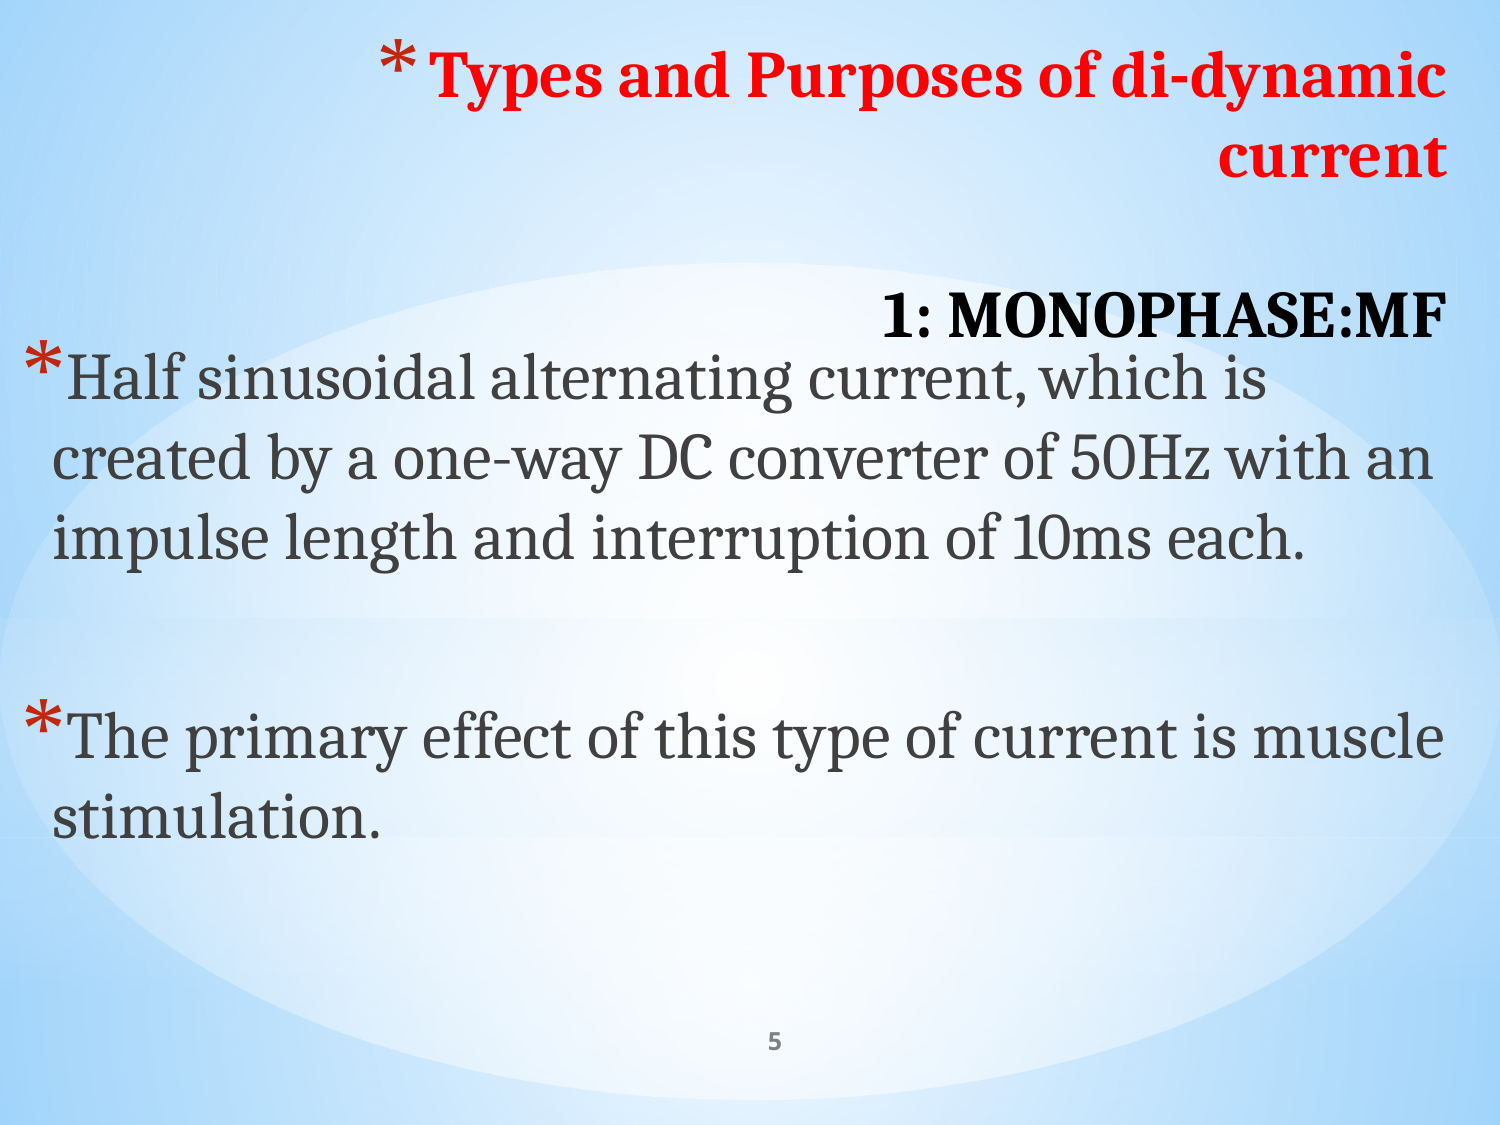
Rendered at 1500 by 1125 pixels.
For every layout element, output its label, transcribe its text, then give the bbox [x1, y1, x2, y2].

title Types and Purposes of di-dynamic current 1: MONOPHASE:MF [187, 23, 1463, 282]
list Half sinusoidal alternating current, which is created by a one-way DC converter of 50Hz with an impulse length and interruption of 10ms each. The primary effect of this type of current is muscle stimulation. [0, 324, 1463, 1125]
slide_number 5 [624, 1012, 925, 1073]
